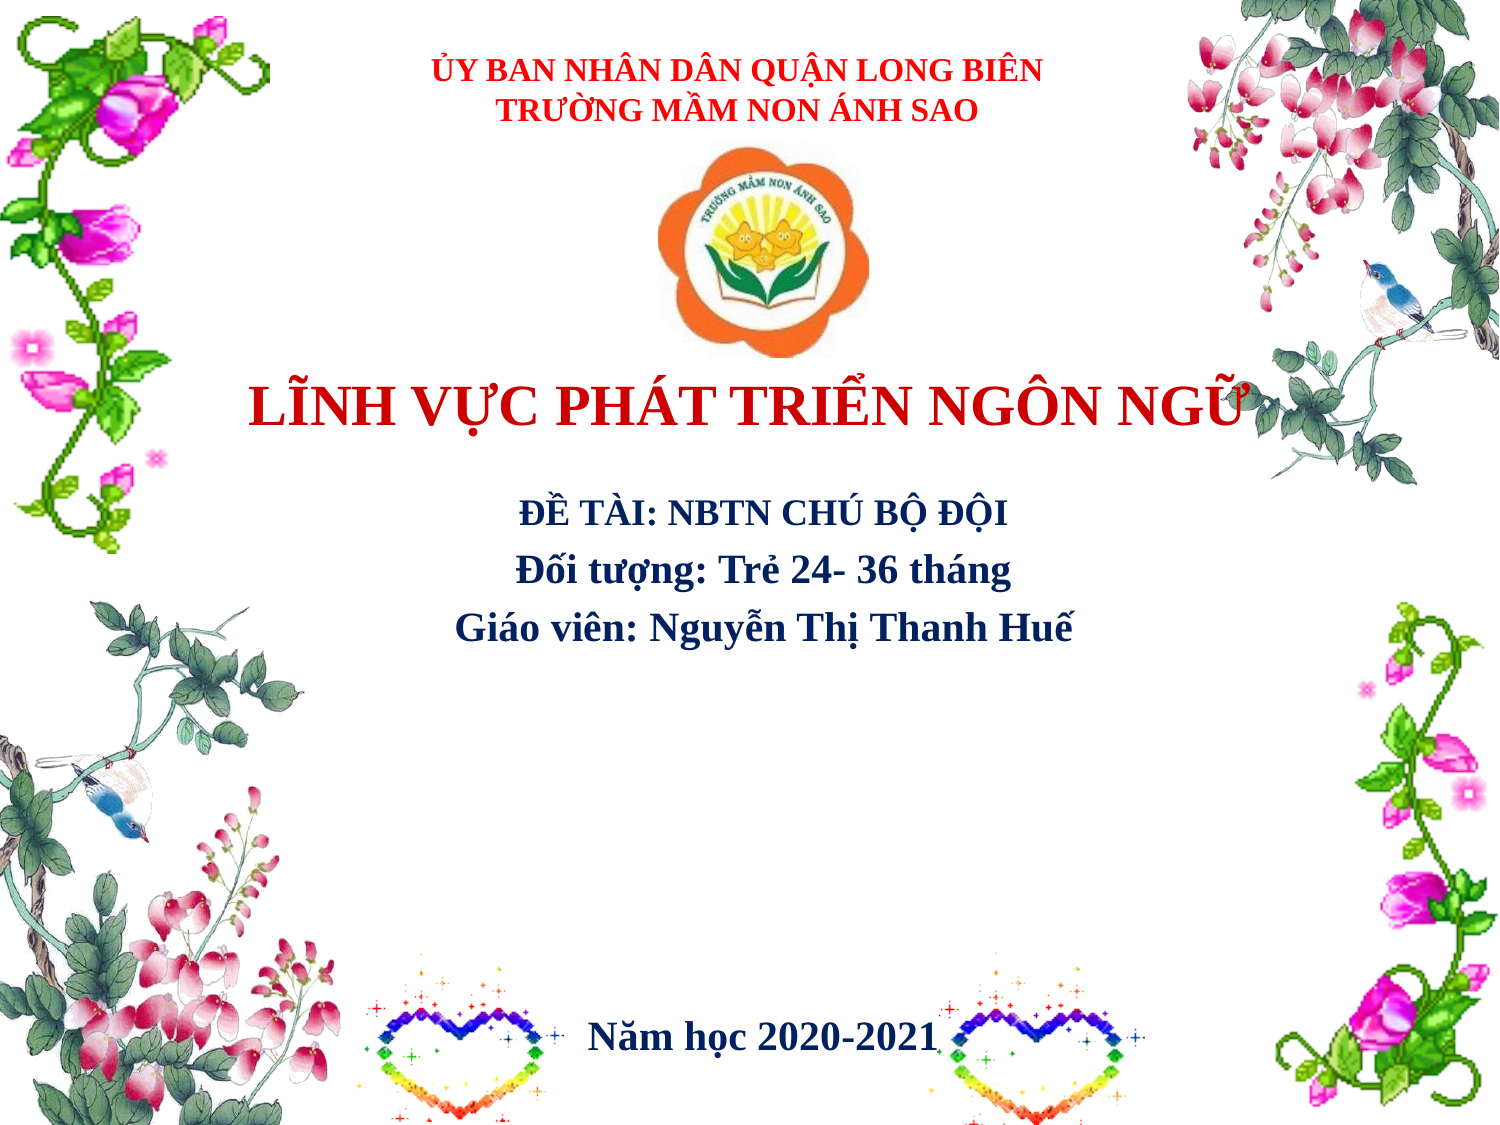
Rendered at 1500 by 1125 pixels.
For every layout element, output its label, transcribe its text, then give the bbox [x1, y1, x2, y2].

picture [927, 890, 1145, 1125]
text_box LĨNH VỰC PHÁT TRIỂN NGÔN NGỮ [275, 359, 1173, 445]
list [1275, 600, 1500, 1107]
picture [0, 587, 351, 1125]
picture [0, 15, 270, 554]
title ỦY BAN NHÂN DÂN QUẬN LONG BIÊN TRƯỜNG MẦM NON ÁNH SAO [112, 0, 1173, 276]
picture [658, 141, 869, 359]
subtitle ĐỀ TÀI: NBTN CHÚ BỘ ĐỘI Đối tượng: Trẻ 24- 36 tháng Giáo viên: Nguyễn Thị Thanh Huế Năm học 2020-2021 [207, 480, 1320, 625]
picture [355, 894, 564, 1123]
picture [1178, 0, 1499, 497]
